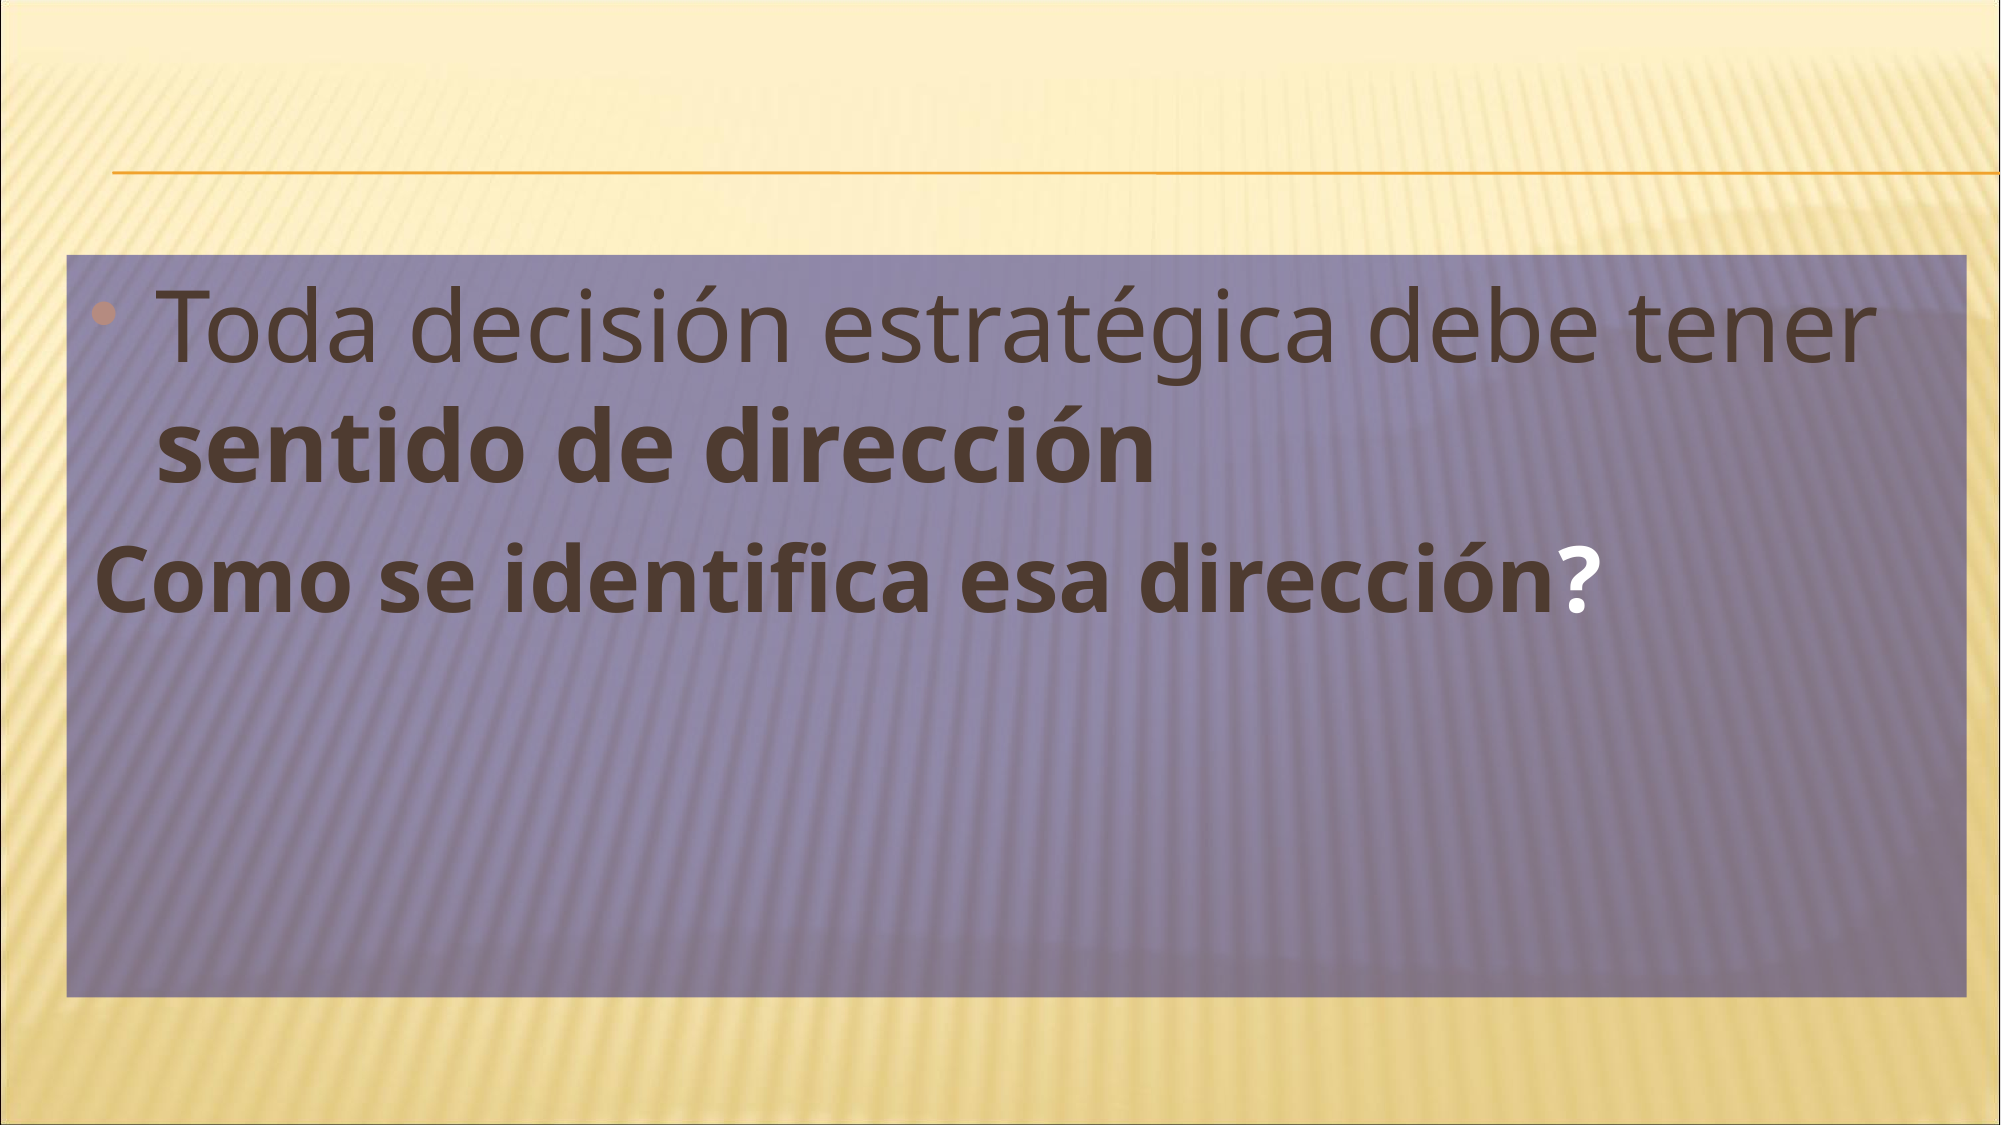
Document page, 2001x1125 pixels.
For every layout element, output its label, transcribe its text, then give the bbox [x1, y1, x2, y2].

list Toda decisión estratégica debe tener sentido de dirección Como se identifica esa dirección? [66, 254, 1967, 998]
picture [0, 0, 2001, 1125]
